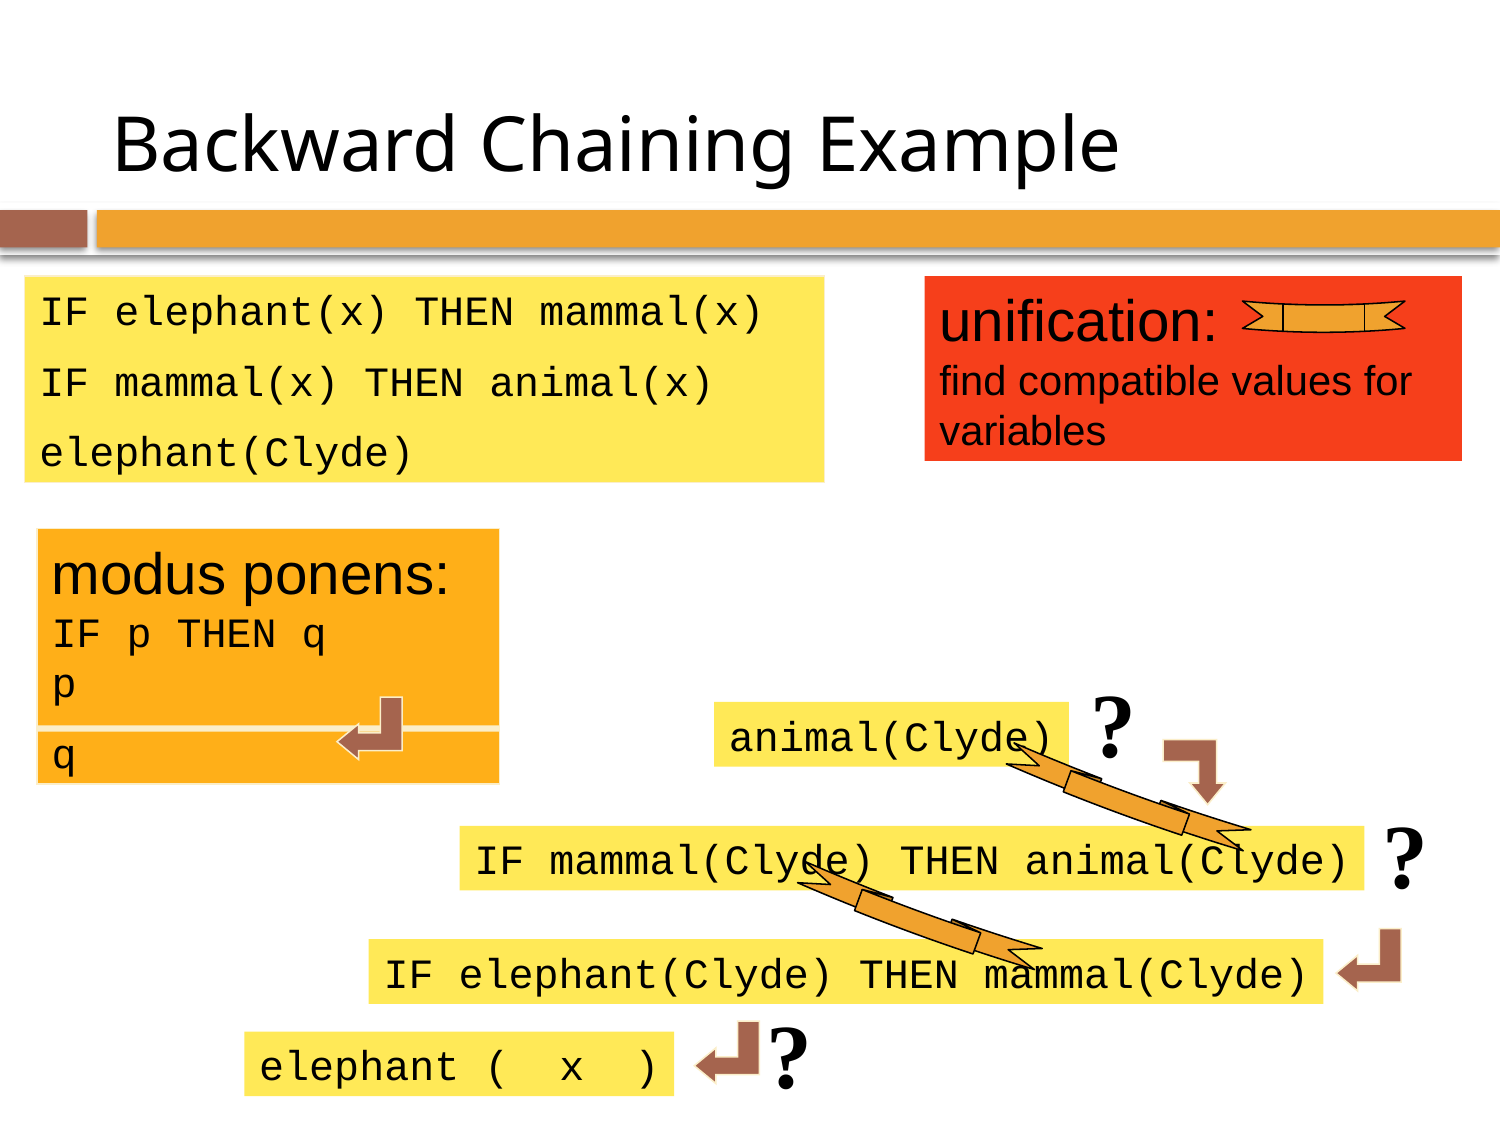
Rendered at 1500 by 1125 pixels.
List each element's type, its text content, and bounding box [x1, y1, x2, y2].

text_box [1075, 657, 1226, 806]
text_box IF elephant(Clyde) THEN mammal(Clyde) [368, 939, 1324, 1004]
text_box IF mammal(Clyde) THEN animal(Clyde) [459, 825, 1329, 891]
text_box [1335, 789, 1444, 992]
text_box [1006, 742, 1069, 795]
text_box unification: find compatible values for variables [924, 276, 1462, 461]
text_box [797, 861, 1043, 970]
text_box elephant ( x ) [244, 1031, 675, 1097]
text_box animal(Clyde) [714, 701, 1069, 767]
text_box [693, 989, 829, 1116]
text_box [1123, 815, 1251, 851]
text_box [36, 528, 500, 791]
text_box [1242, 301, 1405, 333]
text_box IF elephant(x) THEN mammal(x) IF mammal(x) THEN animal(x) elephant(Clyde) [24, 276, 825, 483]
title Backward Chaining Example [96, 82, 1138, 200]
